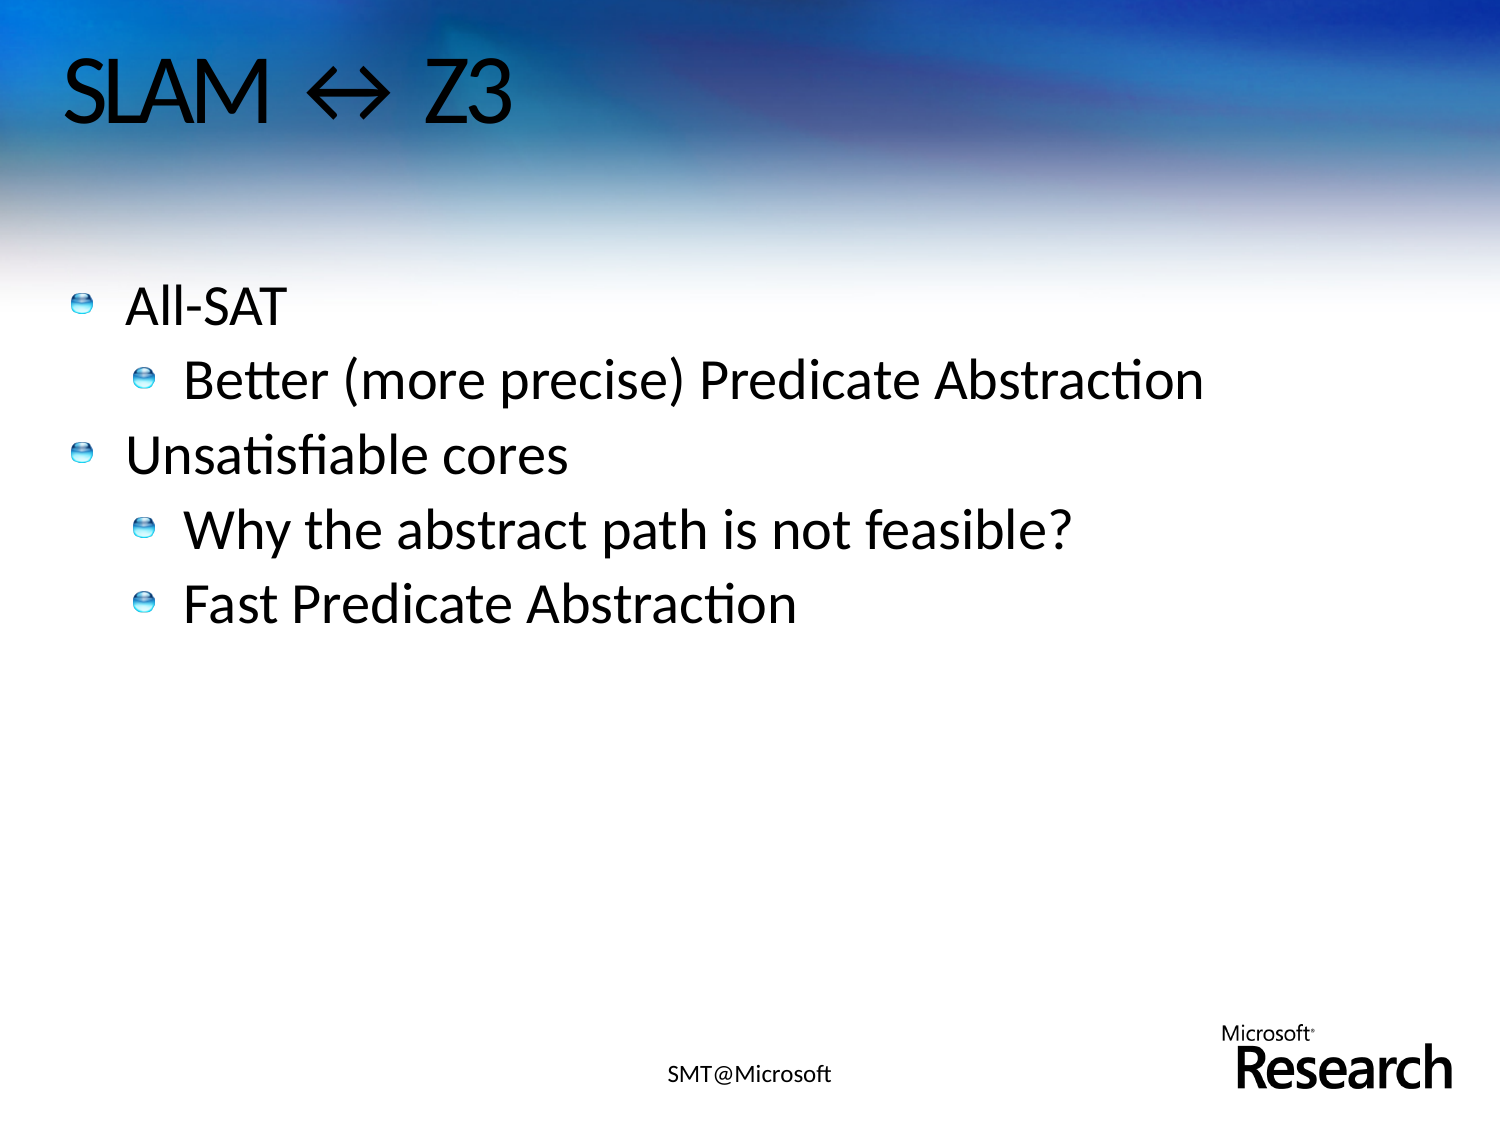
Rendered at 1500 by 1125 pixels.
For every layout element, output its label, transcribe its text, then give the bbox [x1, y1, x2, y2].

list All-SAT Better (more precise) Predicate Abstraction Unsatisfiable cores Why the abstract path is not feasible? Fast Predicate Abstraction [62, 275, 1438, 650]
picture [0, 0, 1500, 1125]
footer SMT@Microsoft [512, 1042, 988, 1103]
title SLAM ↔ Z3 [62, 37, 1438, 148]
